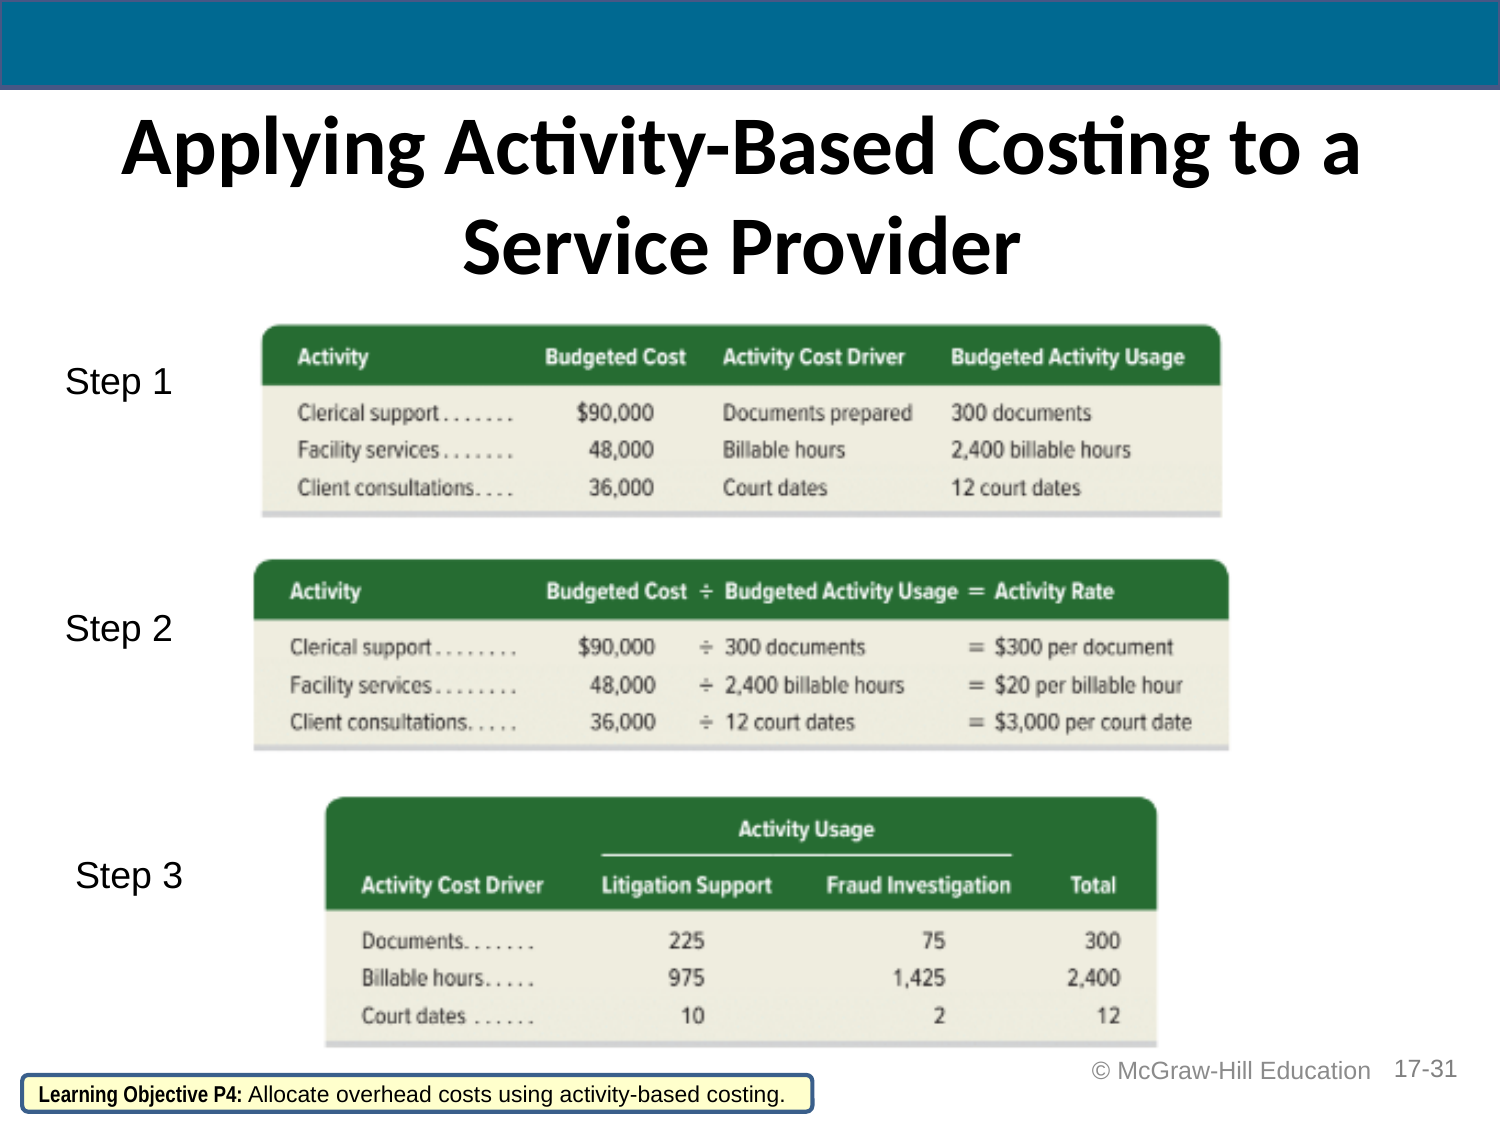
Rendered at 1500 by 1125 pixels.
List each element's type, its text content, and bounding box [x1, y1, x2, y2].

text_box 17-31 [1122, 1044, 1473, 1105]
text_box [0, 0, 1500, 88]
text_box Step 2 [49, 596, 213, 657]
text_box Step 1 [49, 349, 213, 410]
title Applying Activity-Based Costing to a Service Provider [30, 112, 1455, 270]
text_box Learning Objective P4: Allocate overhead costs using activity-based costing. [22, 1074, 813, 1112]
text_box [1069, 1065, 1420, 1108]
text_box Step 3 [60, 843, 223, 903]
picture [249, 318, 1236, 1057]
